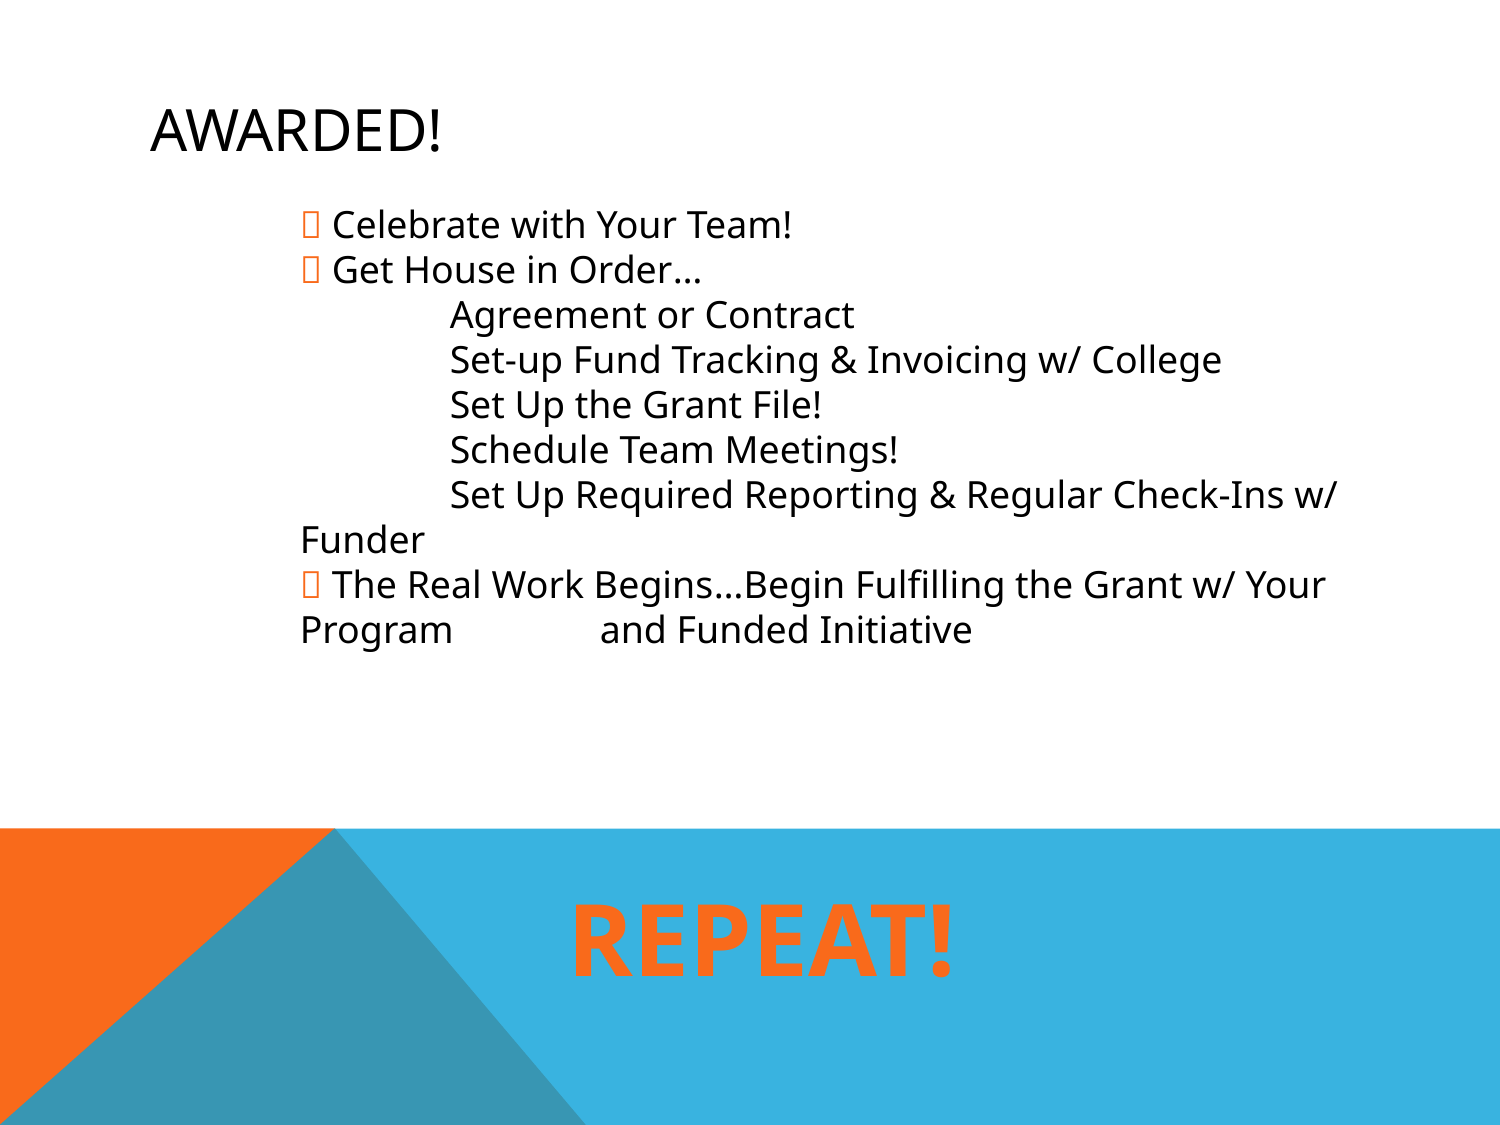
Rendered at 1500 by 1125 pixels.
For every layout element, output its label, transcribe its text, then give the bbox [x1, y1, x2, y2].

text_box REPEAT! [552, 869, 1369, 1005]
title awarded! [135, 60, 1369, 193]
text_box  Celebrate with Your Team!  Get House in Order… Agreement or Contract Set-up Fund Tracking & Invoicing w/ College Set Up the Grant File! Schedule Team Meetings! Set Up Required Reporting & Regular Check-Ins w/ Funder  The Real Work Begins…Begin Fulfilling the Grant w/ Your Program and Funded Initiative [134, 193, 1436, 884]
